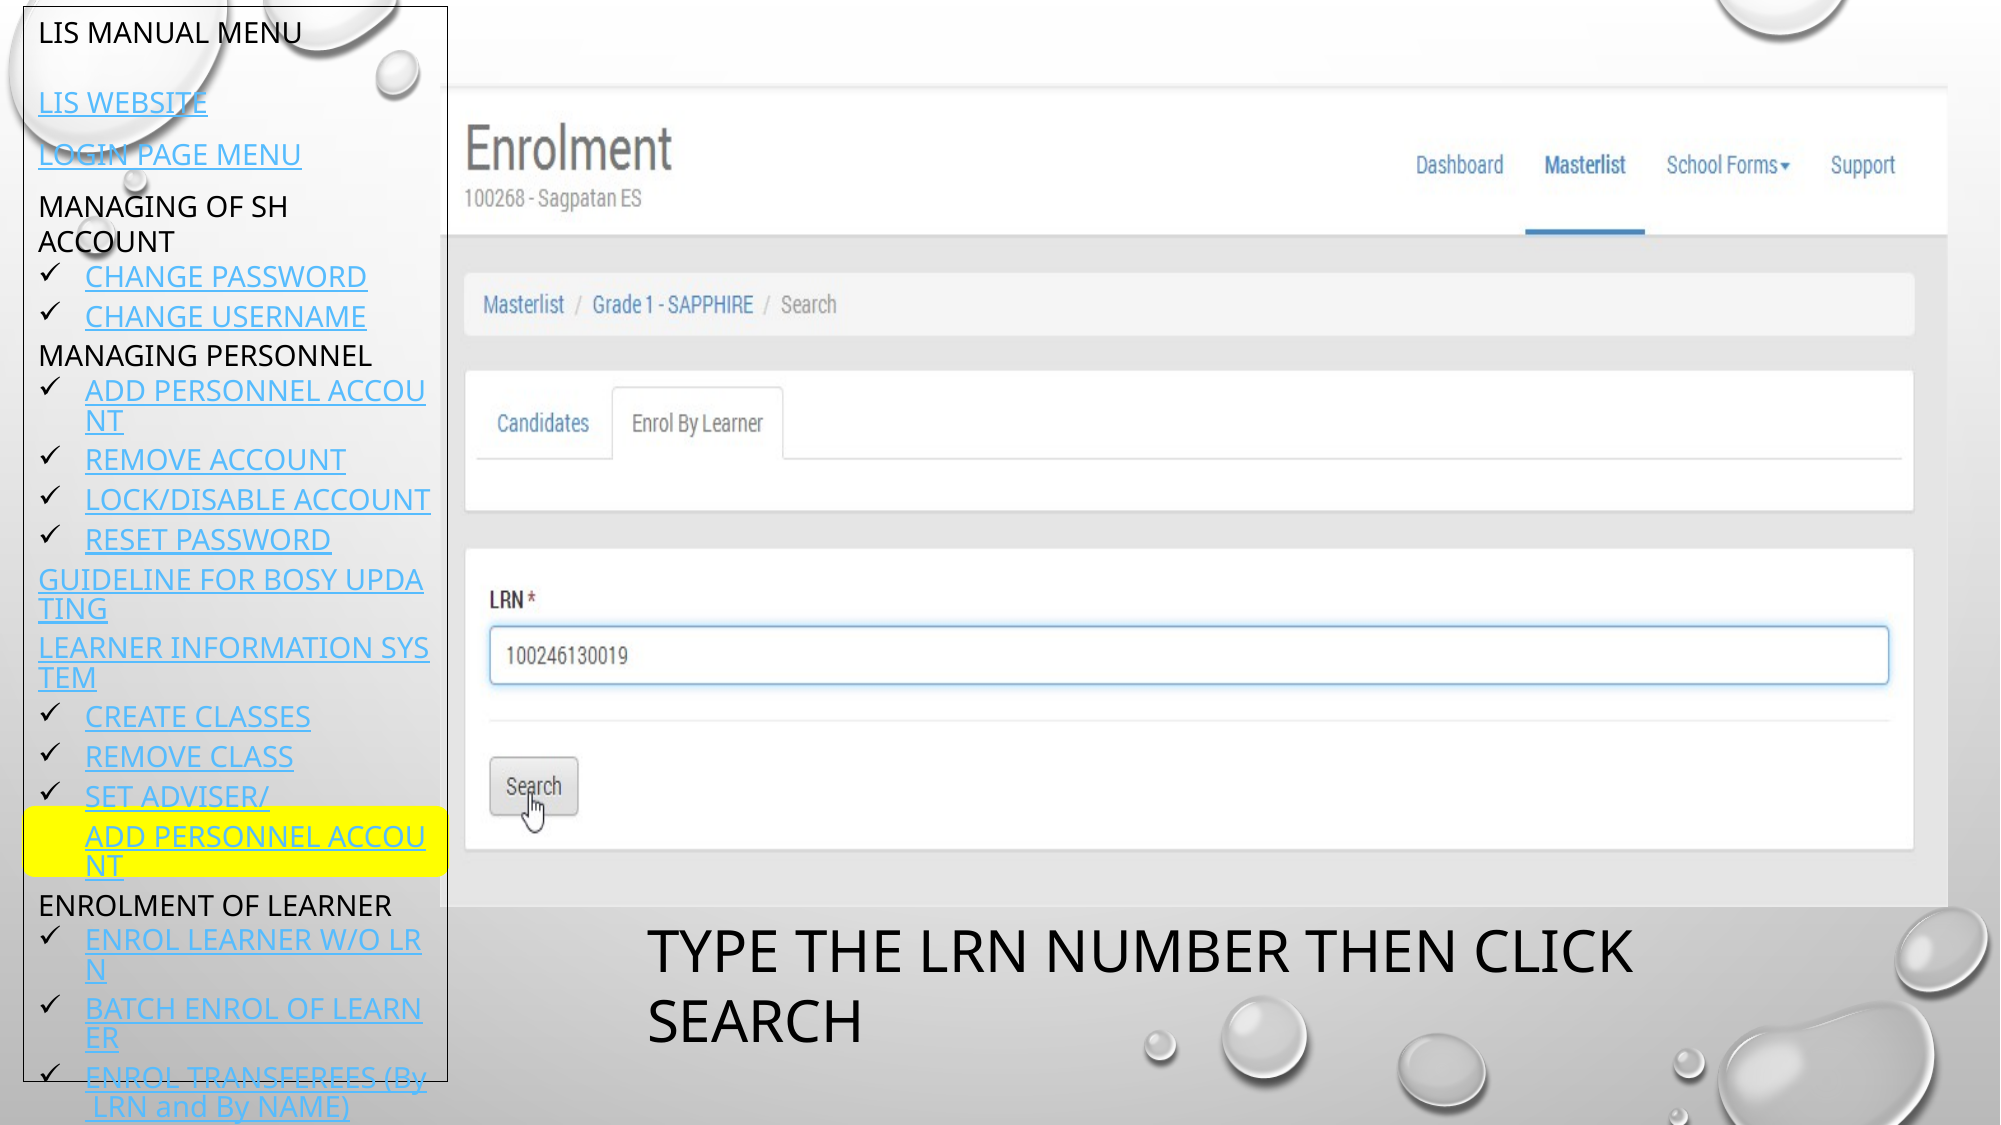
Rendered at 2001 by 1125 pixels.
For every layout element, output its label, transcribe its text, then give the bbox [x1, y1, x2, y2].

text_box LIS MANUAL MENU LIS WEBSITE LOGIN PAGE MENU MANAGING OF SH ACCOUNT CHANGE PASSWORD CHANGE USERNAME MANAGING PERSONNEL ADD PERSONNEL ACCOUNT REMOVE ACCOUNT LOCK/DISABLE ACCOUNT RESET PASSWORD GUIDELINE FOR BOSY UPDATING LEARNER INFORMATION SYSTEM CREATE CLASSES REMOVE CLASS SET ADVISER/ADD PERSONNEL ACCOUNT ENROLMENT OF LEARNER ENROL LEARNER W/O LRN BATCH ENROL OF LEARNER ENROL TRANSFEREES (By LRN and By NAME) PROFILE OF LEARNER UPDATING OF PROFILE/UN-ENROL SCHOOL FORMS [23, 6, 448, 1082]
picture [0, 0, 2000, 1125]
text_box TYPE THE LRN NUMBER THEN CLICK SEARCH [632, 918, 1851, 1062]
